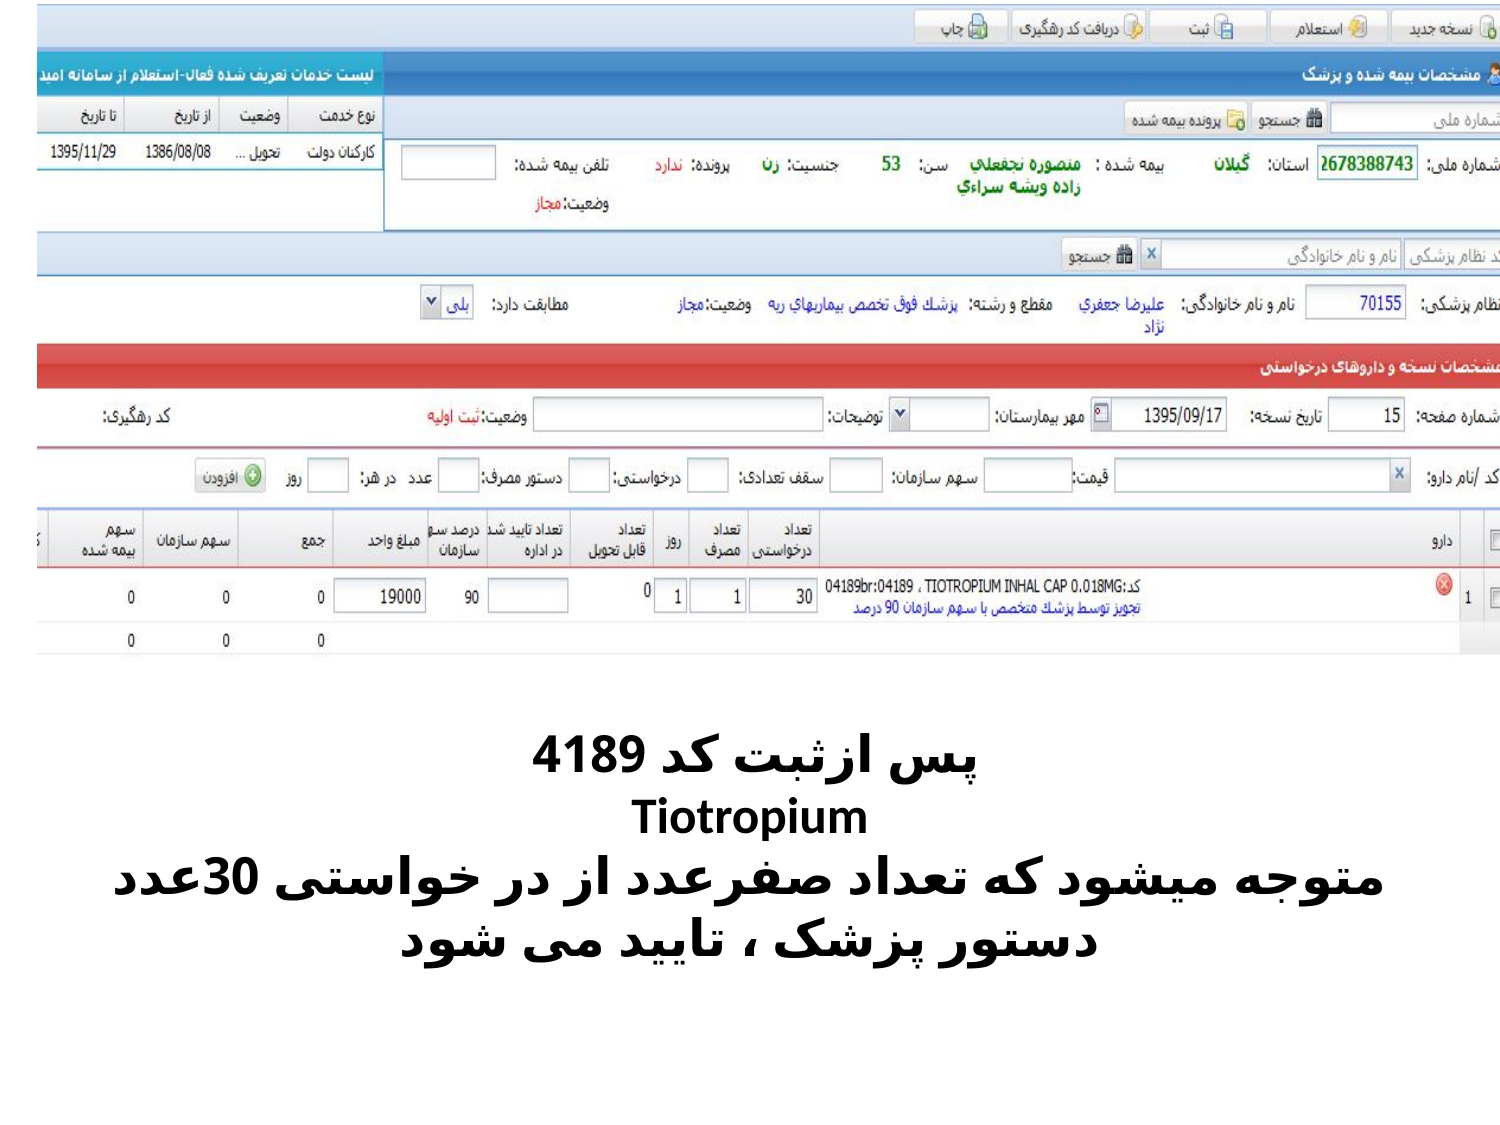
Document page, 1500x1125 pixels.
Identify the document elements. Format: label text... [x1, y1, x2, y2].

picture [37, 4, 1500, 663]
title پس ازثبت کد 4189 Tiotropium متوجه میشود که تعداد صفرعدد از در خواستی 30عدد دستور پزشک ، تایید می شود [75, 712, 1425, 975]
